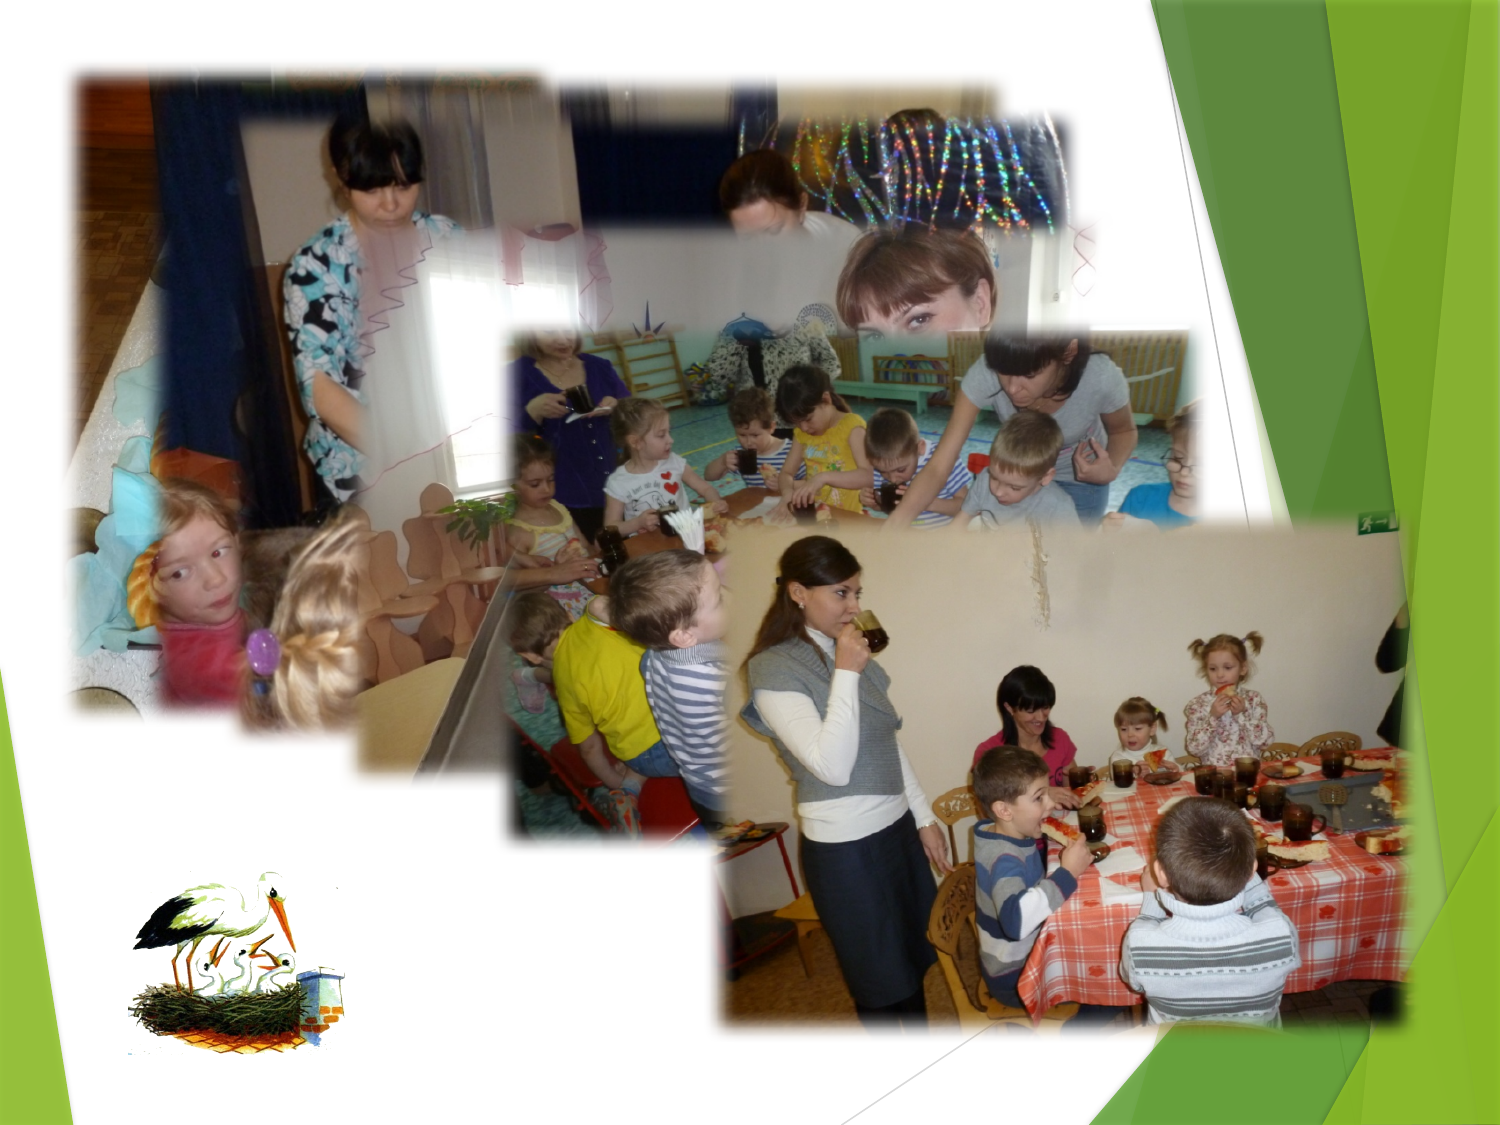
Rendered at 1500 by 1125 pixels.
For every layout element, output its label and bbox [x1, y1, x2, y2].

picture [128, 866, 347, 1056]
picture [58, 58, 1423, 1044]
